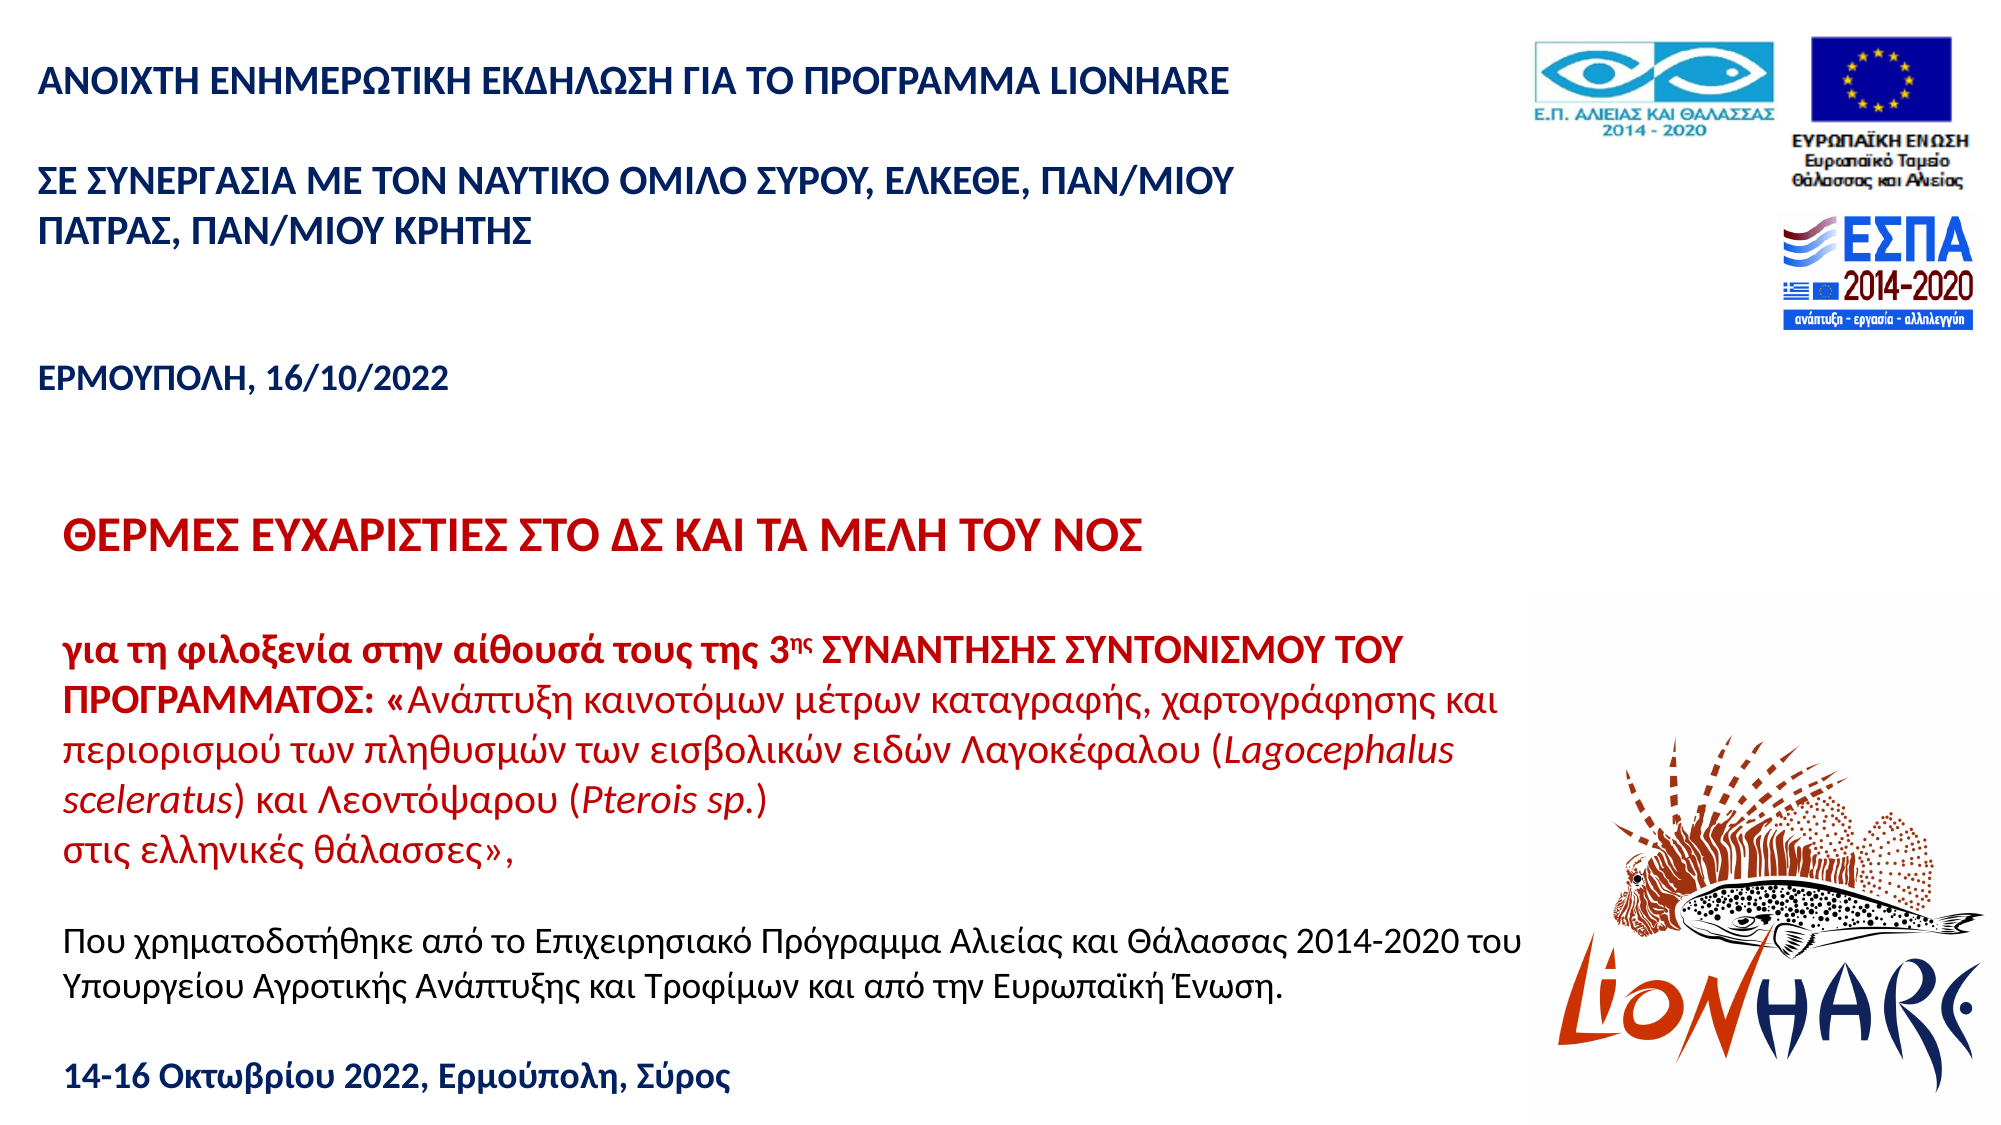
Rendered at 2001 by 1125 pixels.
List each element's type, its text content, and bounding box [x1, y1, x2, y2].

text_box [1526, 30, 1977, 332]
picture [1526, 591, 2000, 1125]
text_box ΑΝΟΙΧΤΗ ΕΝΗΜΕΡΩΤΙΚΗ ΕΚΔΗΛΩΣΗ ΓΙΑ ΤΟ ΠΡΟΓΡΑΜΜΑ LIONHARE ΣΕ ΣΥΝΕΡΓΑΣΙΑ ΜΕ ΤΟΝ ΝΑΥΤΙΚΟ ΟΜΙΛΟ ΣΥΡΟΥ, ΕΛΚΕΘΕ, ΠΑΝ/ΜΙΟΥ ΠΑΤΡΑΣ, ΠΑΝ/ΜΙΟΥ ΚΡΗΤΗΣ ΕΡΜΟΥΠΟΛΗ, 16/10/2022 [23, 45, 1309, 451]
text_box ΘΕΡΜΕΣ ΕΥΧΑΡΙΣΤΙΕΣ ΣΤΟ ΔΣ ΚΑΙ ΤΑ ΜΕΛΗ ΤΟΥ ΝΟΣ για τη φιλοξενία στην αίθουσά τους της 3ης ΣΥΝΑΝΤΗΣΗΣ ΣΥΝΤΟΝΙΣΜΟΥ ΤΟΥ ΠΡΟΓΡΑΜΜΑΤΟΣ: «Ανάπτυξη καινοτόμων μέτρων καταγραφής, χαρτογράφησης και περιορισμού των πληθυσμών των εισβολικών ειδών Λαγοκέφαλου (Lagocephalus sceleratus) και Λεοντόψαρου (Pterois sp.) στις ελληνικές θάλασσες», Που χρηματοδοτήθηκε από το Επιχειρησιακό Πρόγραμμα Αλιείας και Θάλασσας 2014-2020 του Υπουργείου Αγροτικής Ανάπτυξης και Τροφίμων και από την Ευρωπαϊκή Ένωση. 14-16 Οκτωβρίου 2022, Ερμούπολη, Σύρος [48, 493, 1605, 1125]
